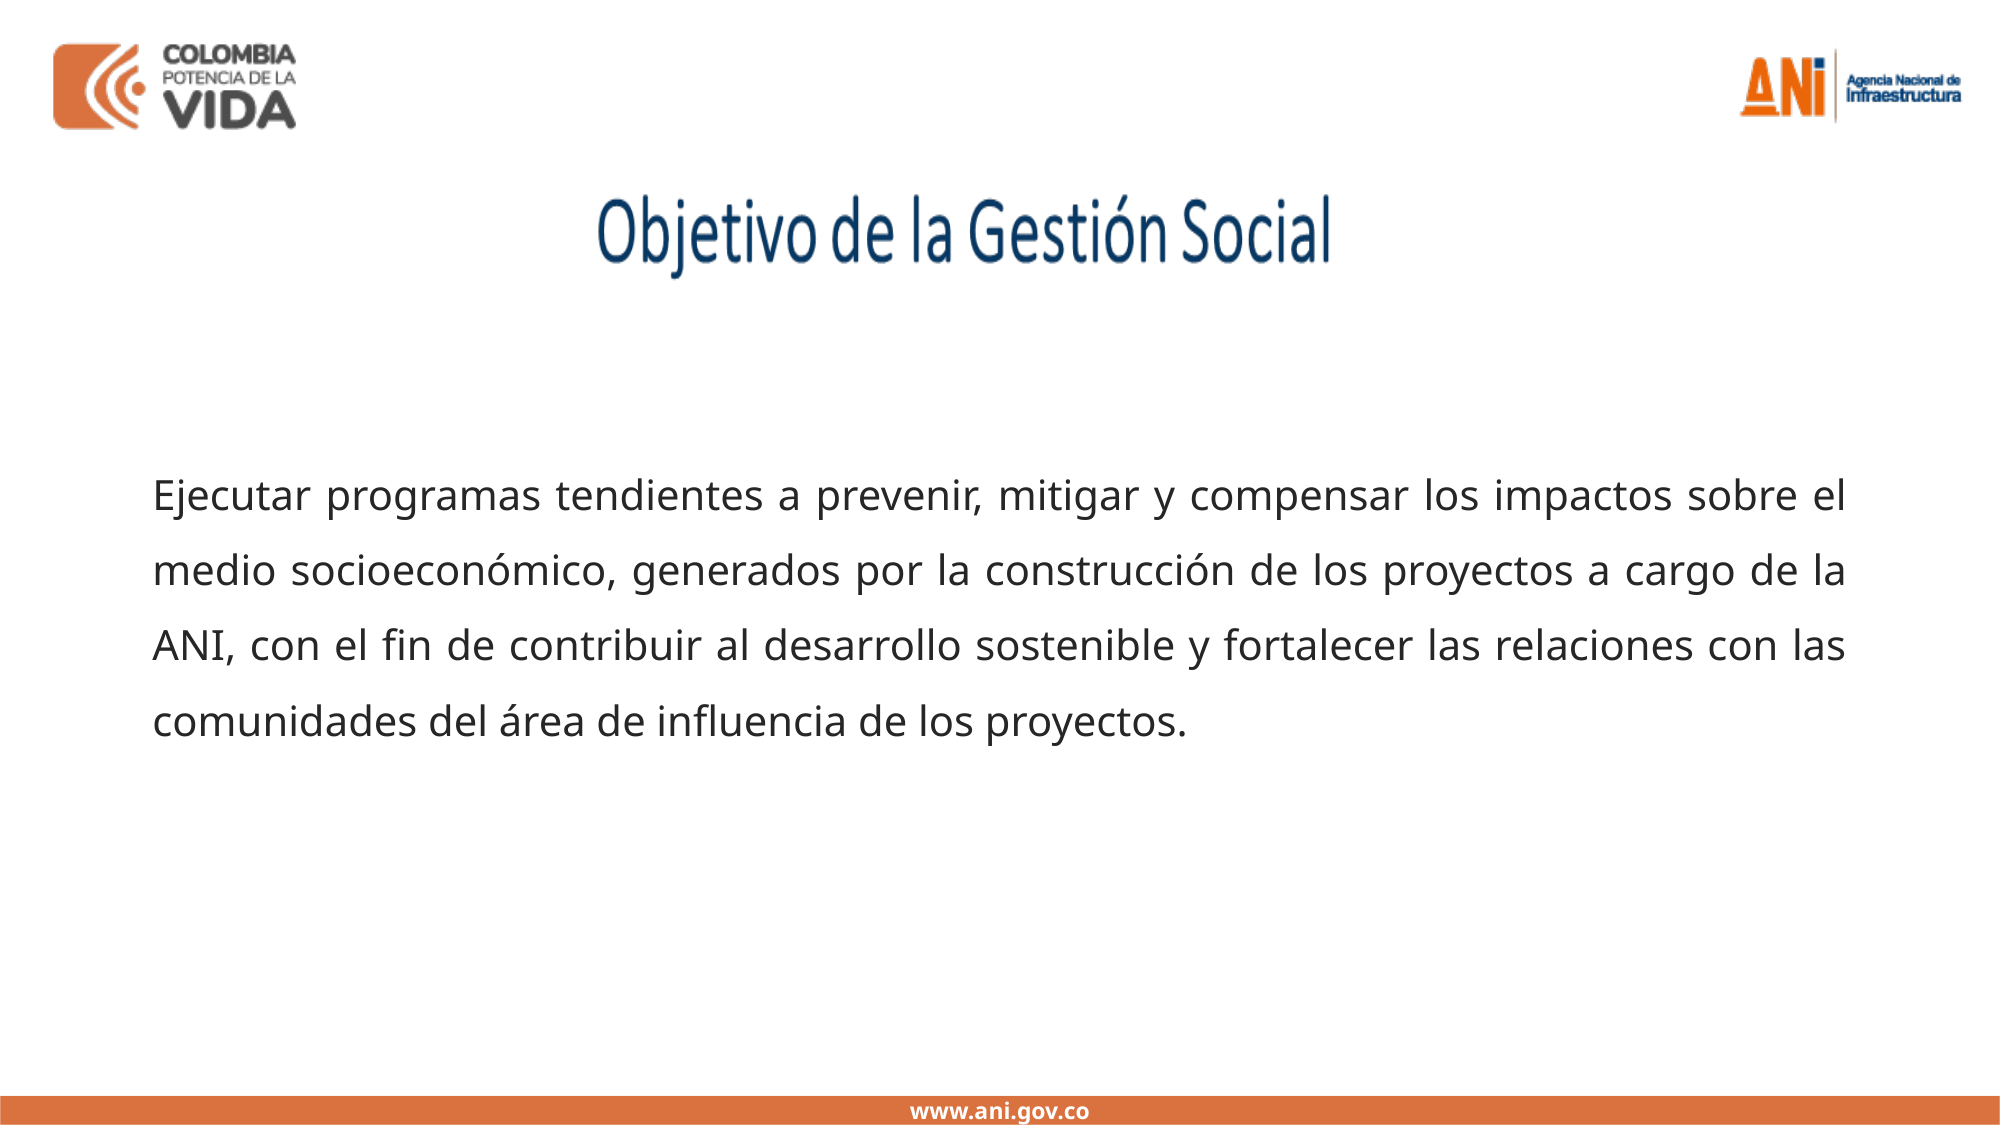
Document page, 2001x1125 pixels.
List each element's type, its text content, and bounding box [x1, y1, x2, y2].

picture [1022, 1109, 1027, 1117]
text_box Ejecutar programas tendientes a prevenir, mitigar y compensar los impactos sobre el medio socioeconómico, generados por la construcción de los proyectos a cargo de la ANI, con el fin de contribuir al desarrollo sostenible y fortalecer las relaciones con las comunidades del área de influencia de los proyectos. [137, 299, 1863, 1014]
picture [0, 0, 2001, 1125]
